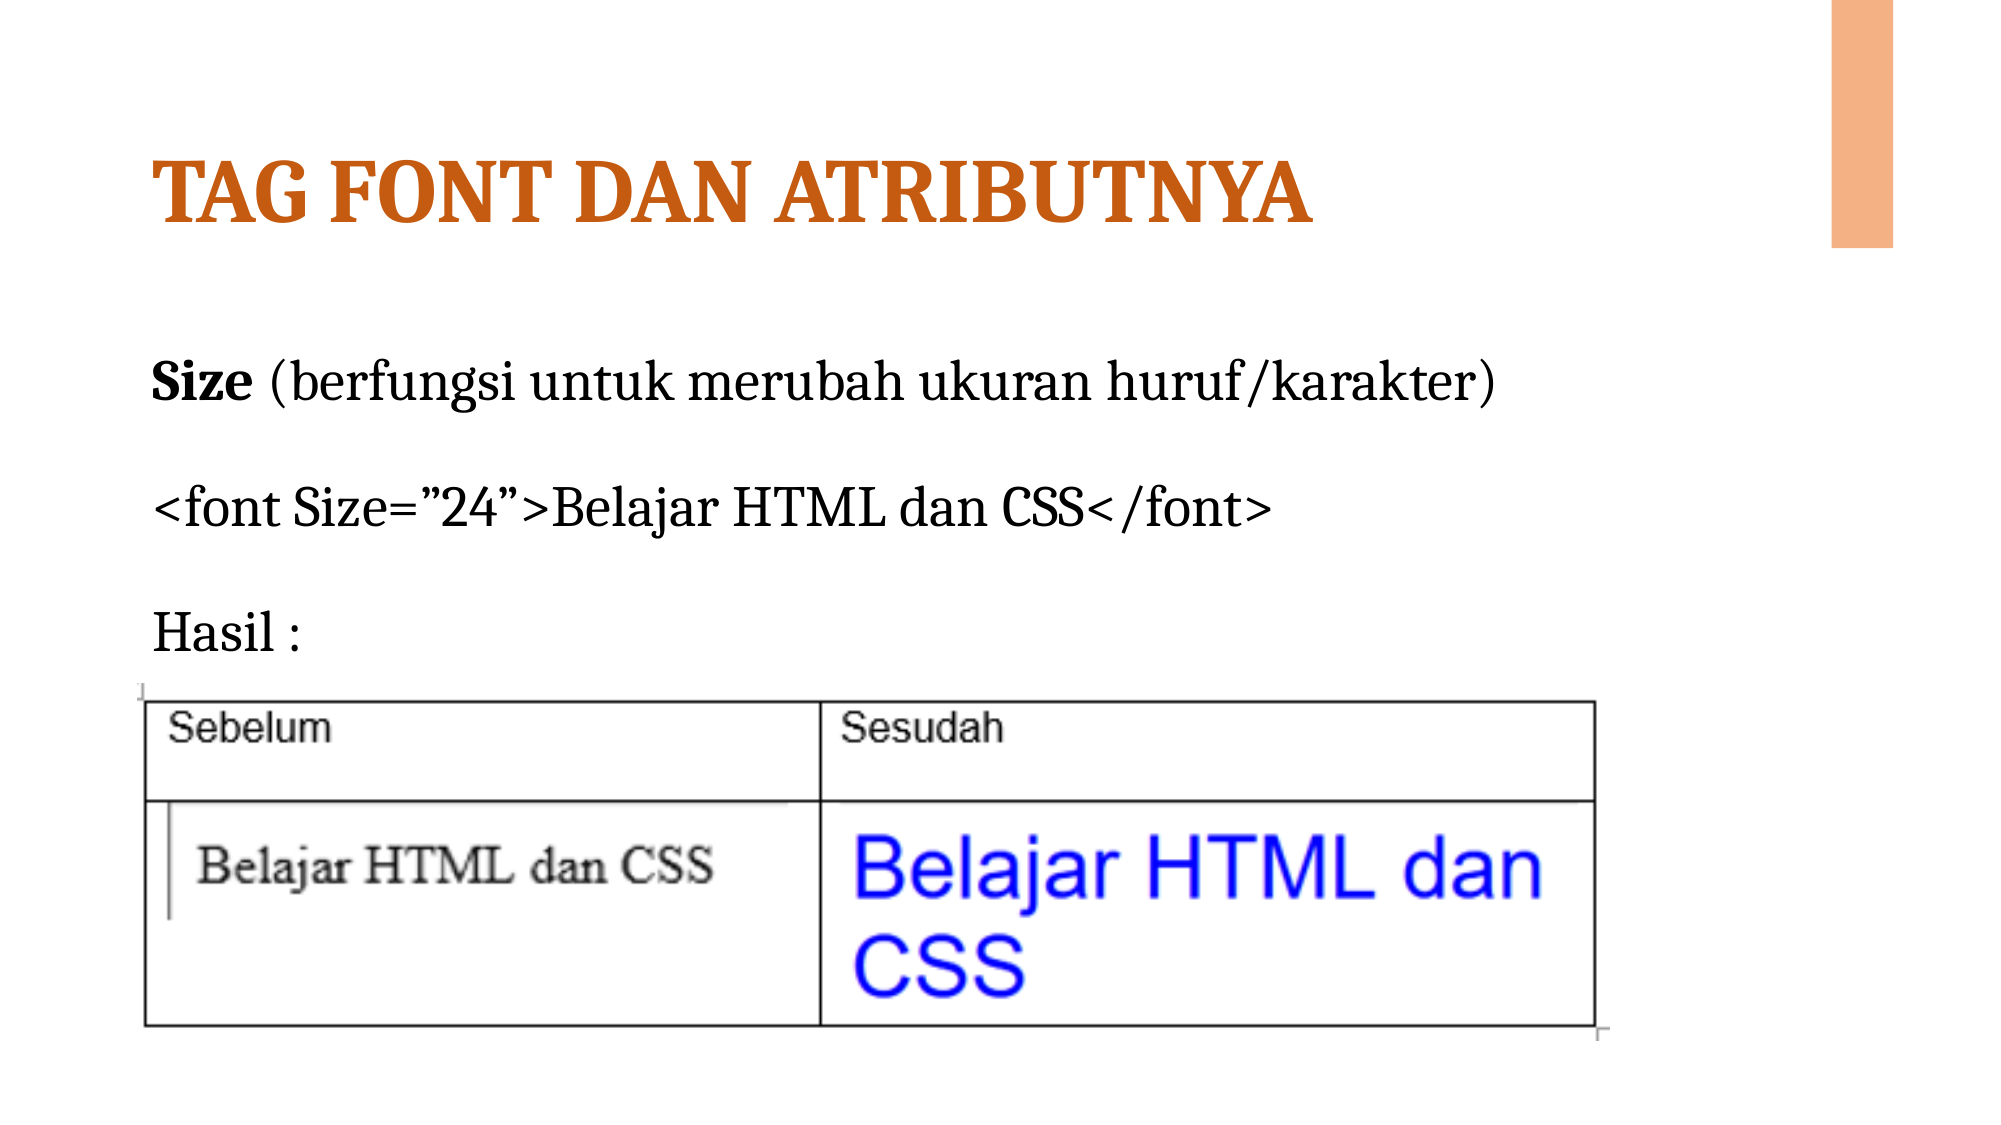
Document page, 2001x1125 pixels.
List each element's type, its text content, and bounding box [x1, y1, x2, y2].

list Size (berfungsi untuk merubah ukuran huruf/karakter) <font Size=”24”>Belajar HTML dan CSS</font> Hasil : [137, 299, 1863, 1014]
picture [137, 683, 1610, 1041]
title TAG FONT DAN ATRIBUTNYA [137, 84, 1863, 299]
text_box [1831, 0, 1894, 249]
